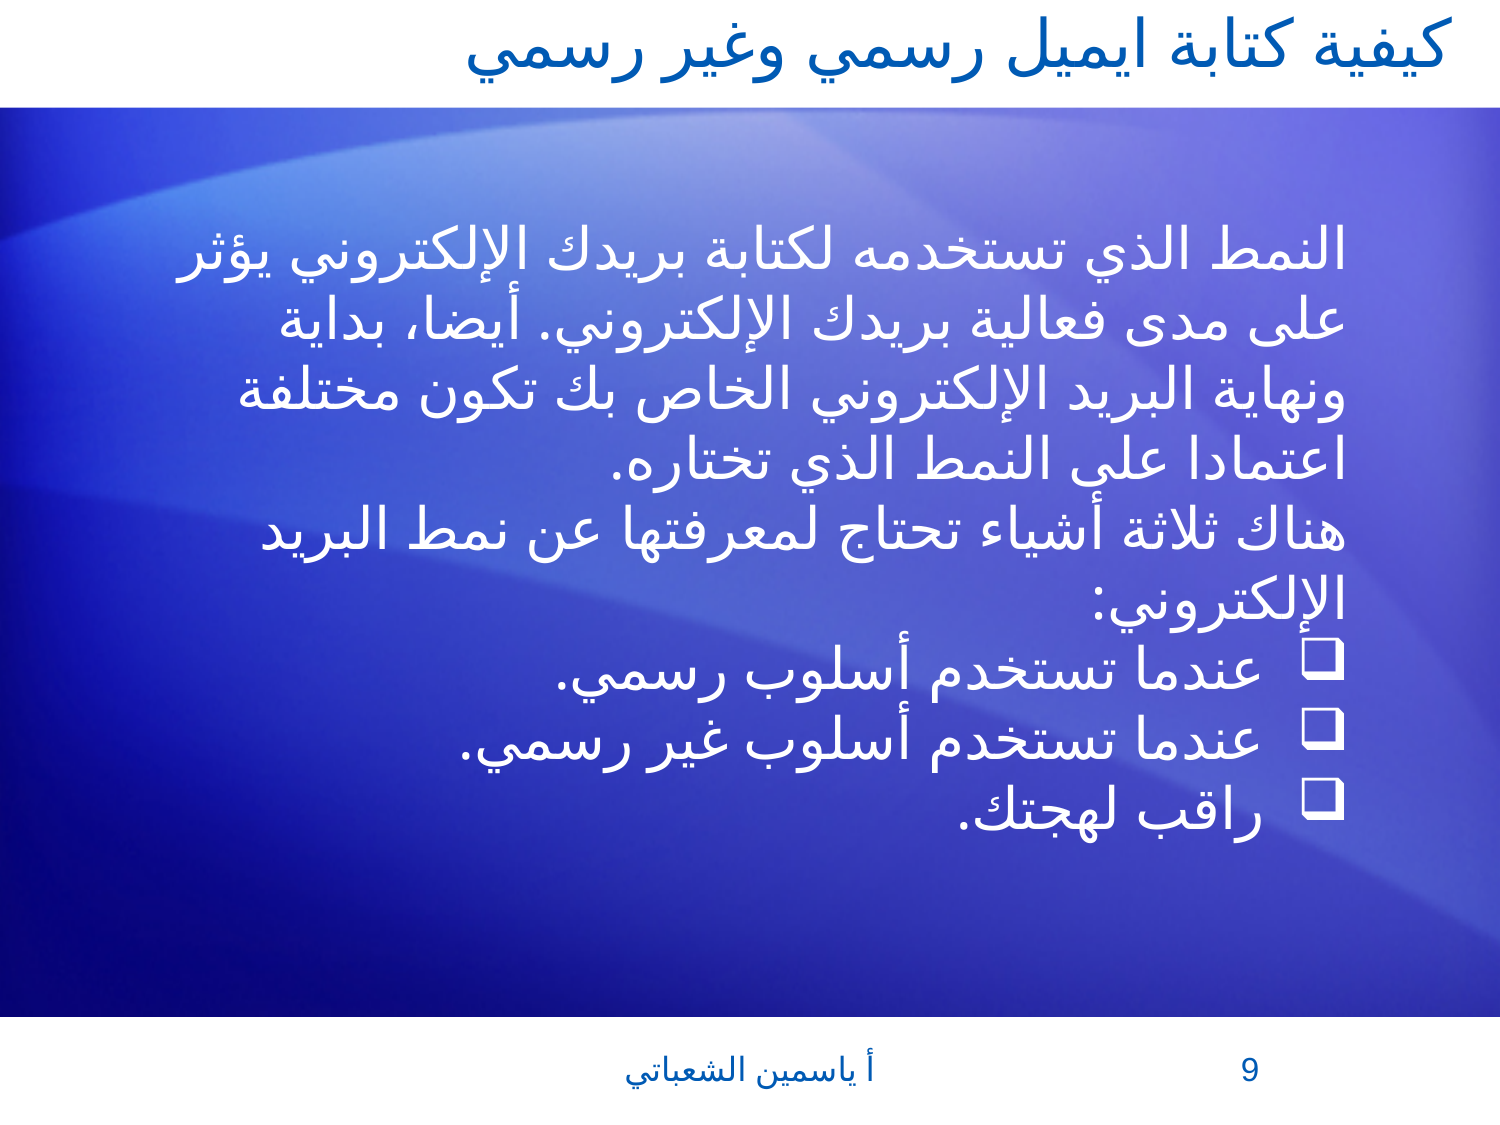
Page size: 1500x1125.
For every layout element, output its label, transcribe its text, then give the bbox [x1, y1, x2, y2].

title كيفية كتابة ايميل رسمي وغير رسمي [119, 31, 1469, 131]
text_box النمط الذي تستخدمه لكتابة بريدك الإلكتروني يؤثر على مدى فعالية بريدك الإلكتروني. أيضا، بداية ونهاية البريد الإلكتروني الخاص بك تكون مختلفة اعتمادا على النمط الذي تختاره. هناك ثلاثة أشياء تحتاج لمعرفتها عن نمط البريد الإلكتروني: عندما تستخدم أسلوب رسمي. عندما تستخدم أسلوب غير رسمي. راقب لهجتك. [145, 204, 1365, 849]
footer أ ياسمين الشعباتي [445, 1016, 1055, 1096]
picture [0, 108, 1500, 1017]
slide_number 9 [1074, 1016, 1426, 1096]
